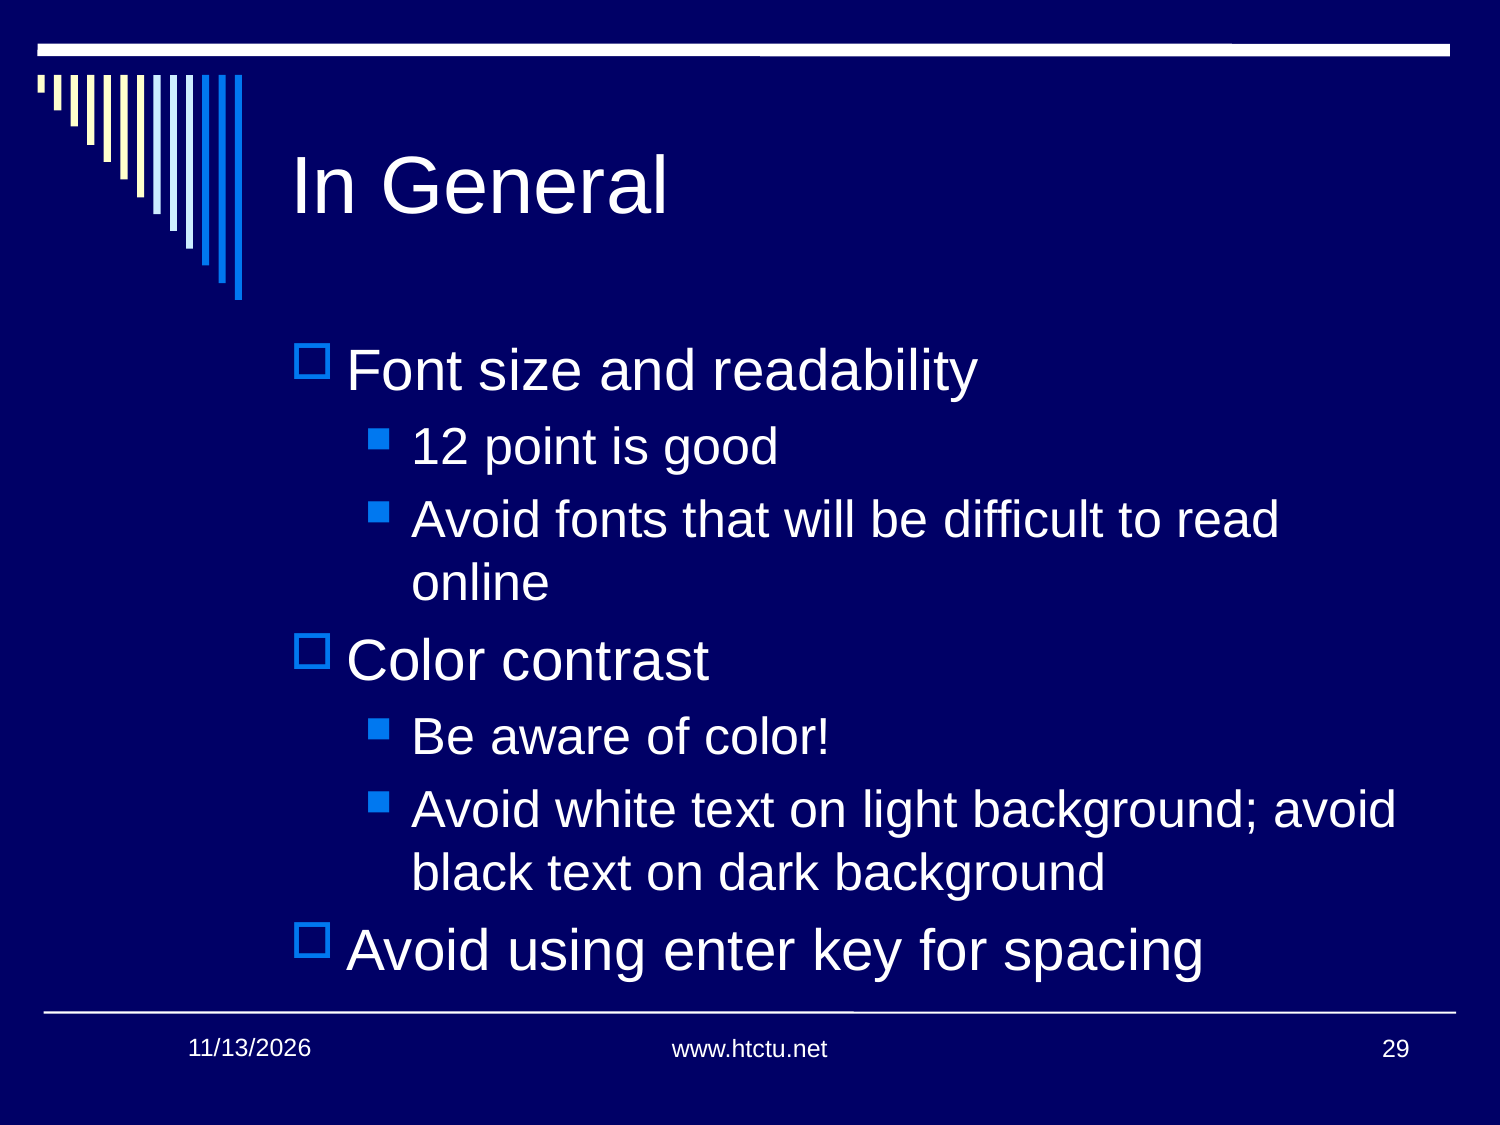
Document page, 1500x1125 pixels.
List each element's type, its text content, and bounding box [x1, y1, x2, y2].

footer www.htctu.net [512, 1024, 988, 1101]
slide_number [74, 1024, 426, 1103]
list Font size and readability 12 point is good Avoid fonts that will be difficult to read online Color contrast Be aware of color! Avoid white text on light background; avoid black text on dark background Avoid using enter key for spacing [274, 324, 1426, 1001]
title In General [274, 74, 1426, 288]
slide_number 29 [1074, 1024, 1426, 1101]
